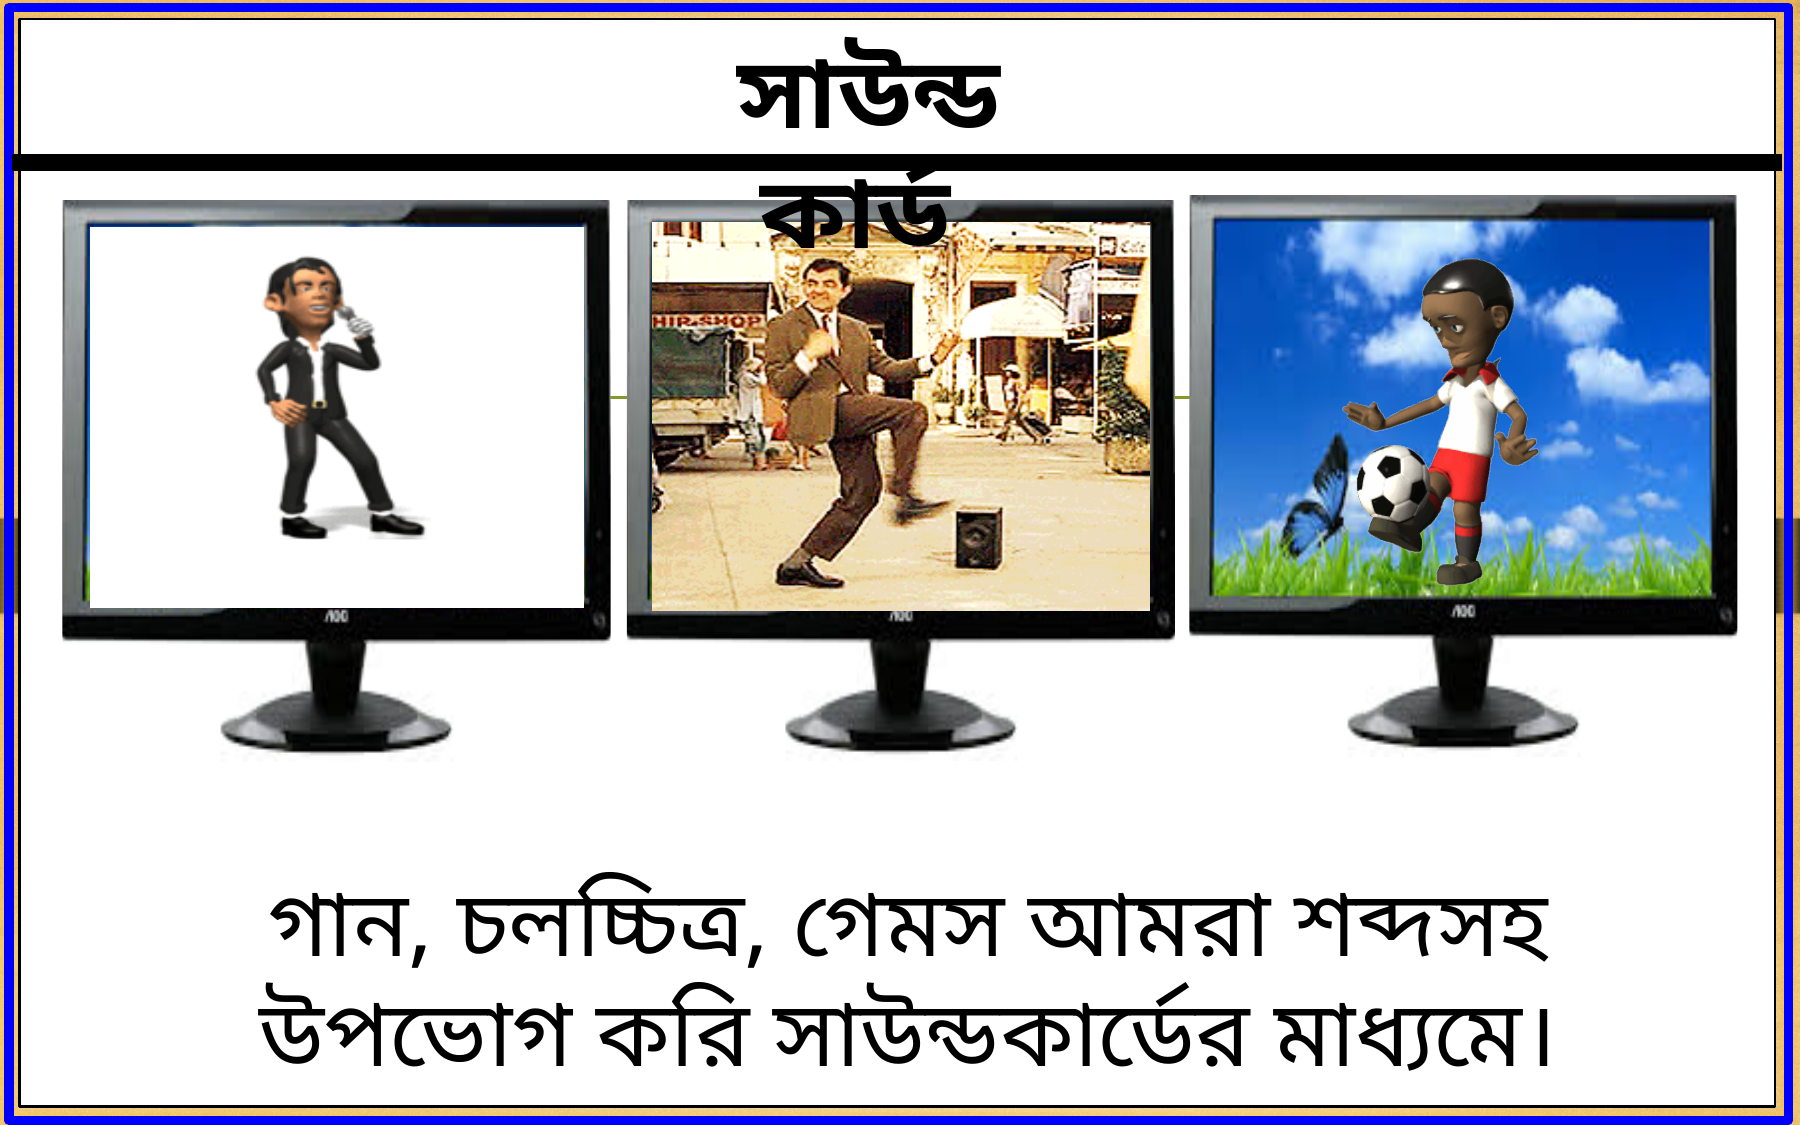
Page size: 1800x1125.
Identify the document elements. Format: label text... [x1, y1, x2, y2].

text_box সাউন্ড কার্ড [625, 21, 1113, 154]
picture [1189, 195, 1738, 763]
text_box সাউন্ড কার্ড [625, 171, 1113, 276]
picture [626, 199, 1176, 767]
text_box গান, চলচ্চিত্র, গেমস আমরা শব্দসহ উপভোগ করি সাউন্ডকার্ডের মাধ্যমে। [166, 874, 1651, 1076]
picture [62, 200, 611, 768]
